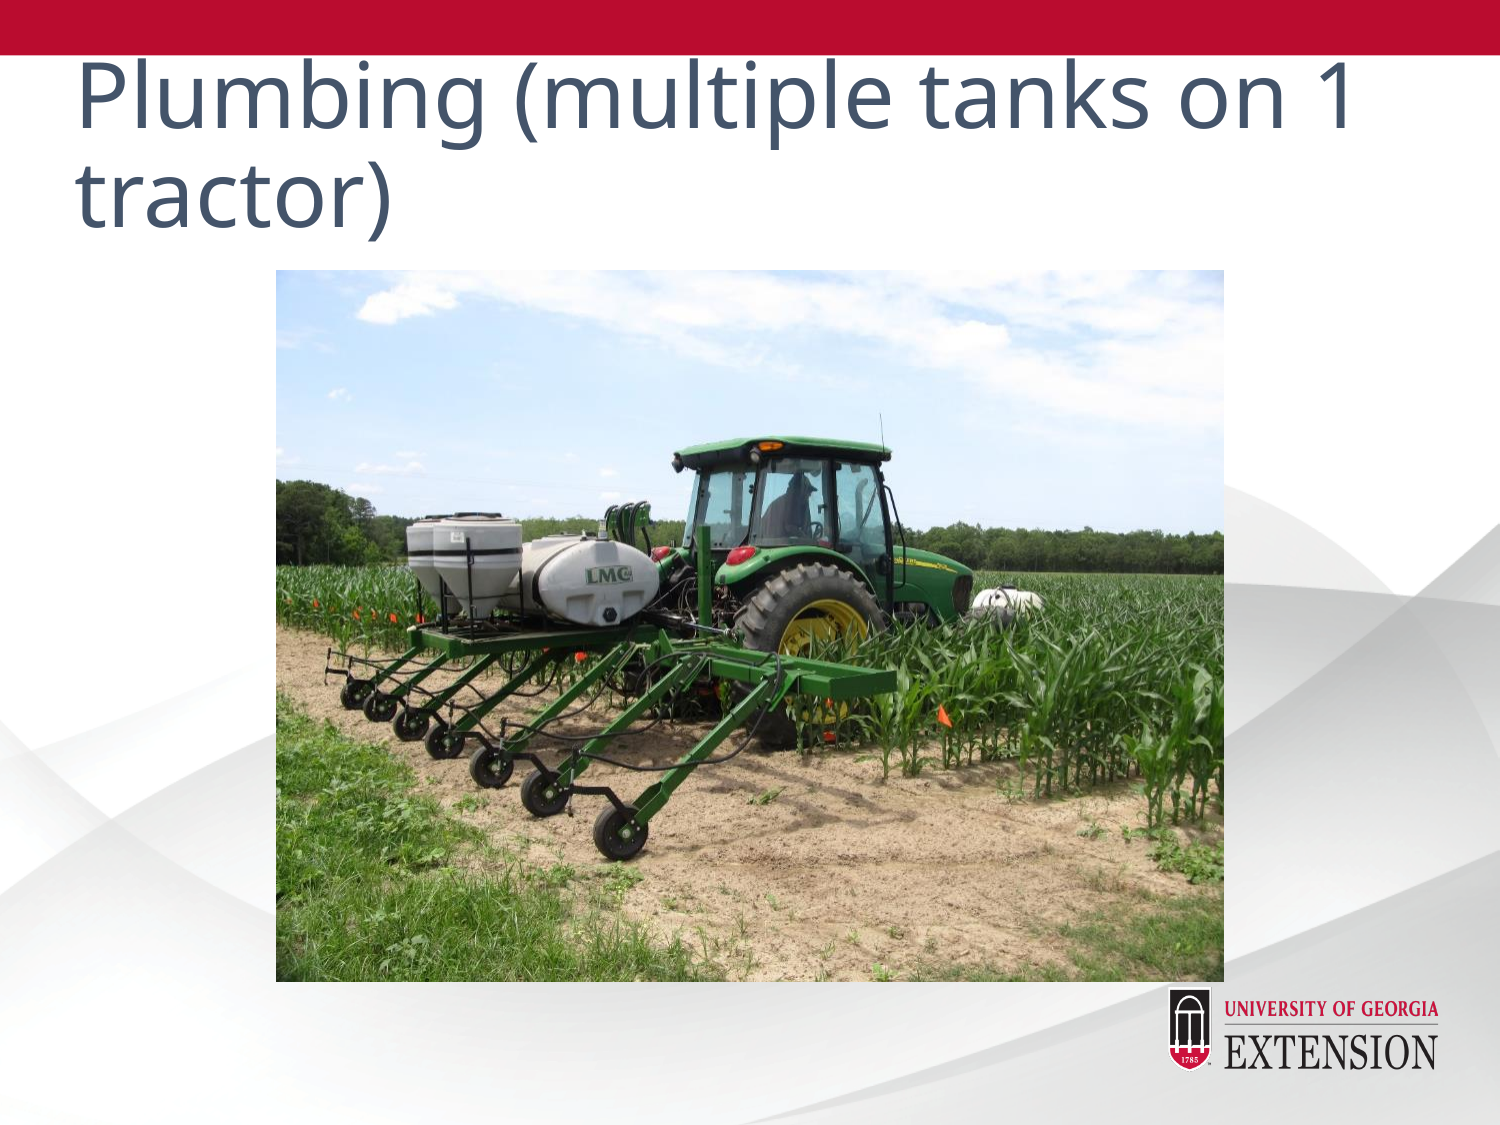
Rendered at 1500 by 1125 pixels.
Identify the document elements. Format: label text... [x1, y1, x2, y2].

picture [0, 56, 1500, 1125]
title Plumbing (multiple tanks on 1 tractor) [59, 39, 1423, 258]
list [276, 270, 1224, 982]
